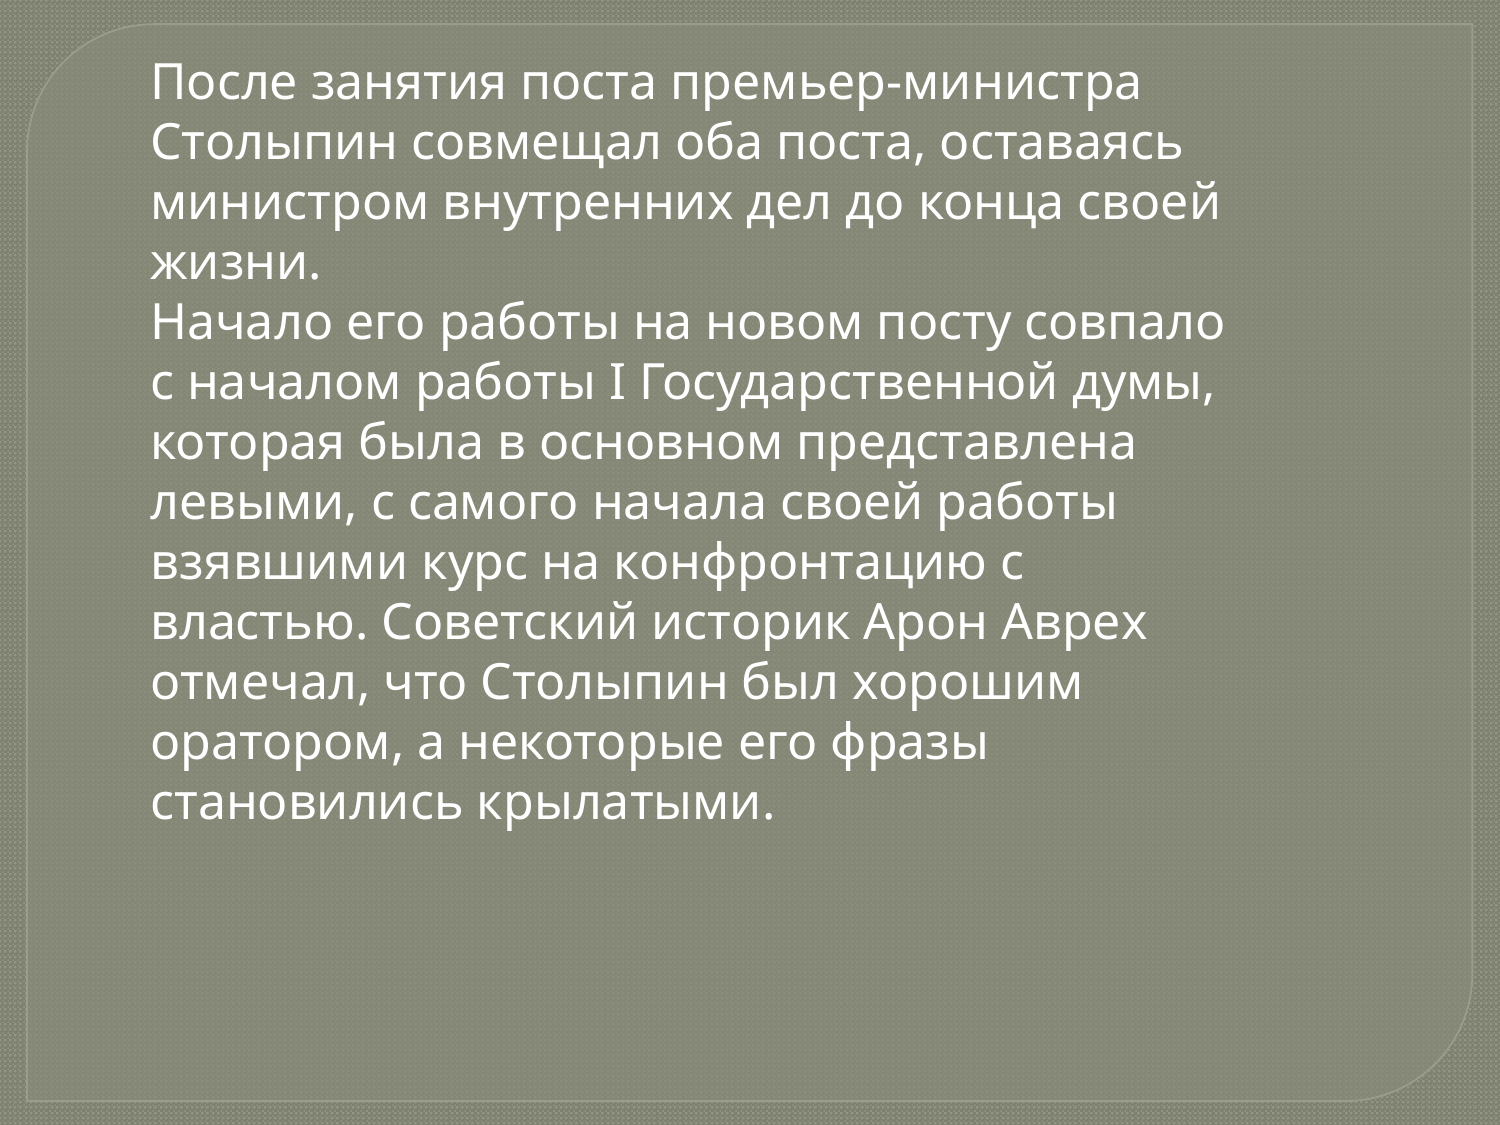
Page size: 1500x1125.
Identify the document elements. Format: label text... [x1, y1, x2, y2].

text_box После занятия поста премьер-министра Столыпин совмещал оба поста, оставаясь министром внутренних дел до конца своей жизни. Начало его работы на новом посту совпало с началом работы I Государственной думы, которая была в основном представлена левыми, с самого начала своей работы взявшими курс на конфронтацию с властью. Советский историк Арон Аврех отмечал, что Столыпин был хорошим оратором, а некоторые его фразы становились крылатыми. [135, 42, 1247, 838]
